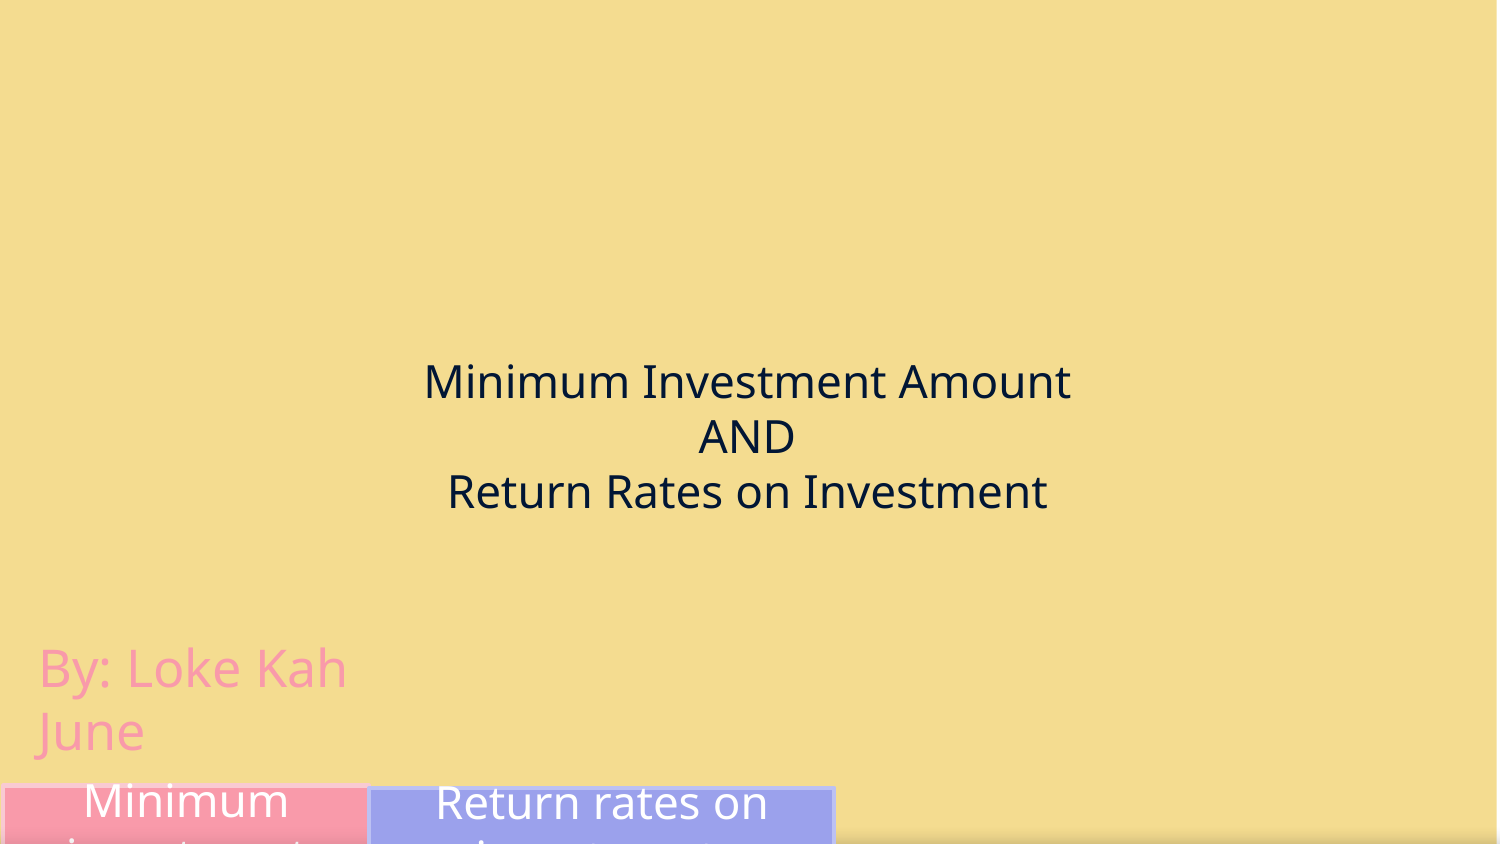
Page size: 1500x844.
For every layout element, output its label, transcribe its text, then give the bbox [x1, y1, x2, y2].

text_box Minimum Investment Amount AND Return Rates on Investment [0, 0, 1499, 784]
text_box By: Loke Kah June [23, 628, 471, 768]
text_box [0, 787, 1500, 844]
